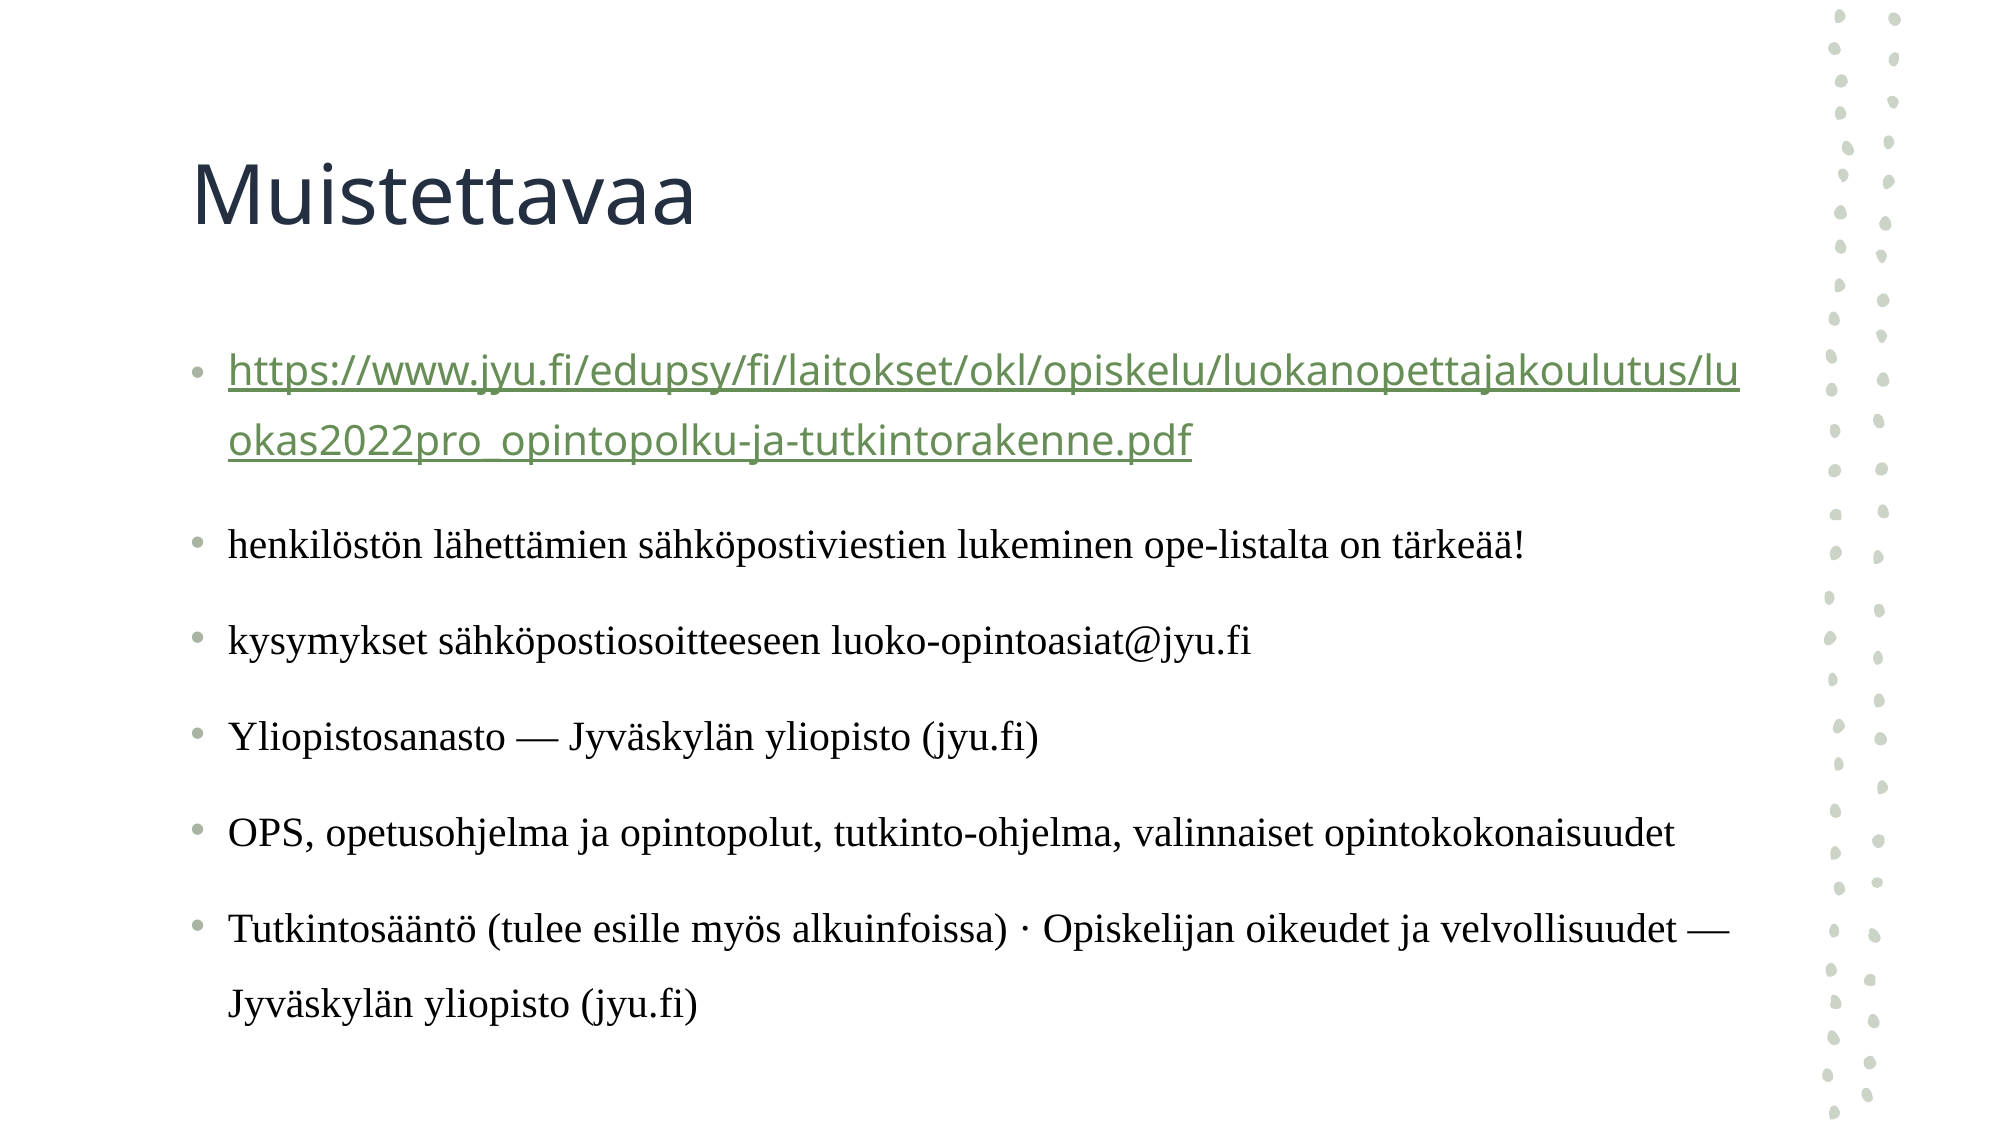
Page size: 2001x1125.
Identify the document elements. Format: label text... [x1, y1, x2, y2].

list https://www.jyu.fi/edupsy/fi/laitokset/okl/opiskelu/luokanopettajakoulutus/luokas2022pro_opintopolku-ja-tutkintorakenne.pdf henkilöstön lähettämien sähköpostiviestien lukeminen ope-listalta on tärkeää! kysymykset sähköpostiosoitteeseen luoko-opintoasiat@jyu.fi Yliopistosanasto — Jyväskylän yliopisto (jyu.fi) OPS, opetusohjelma ja opintopolut, tutkinto-ohjelma, valinnaiset opintokokonaisuudet Tutkintosääntö (tulee esille myös alkuinfoissa) · Opiskelijan oikeudet ja velvollisuudet — Jyväskylän yliopisto (jyu.fi) [175, 307, 1756, 1022]
title Muistettavaa [175, 82, 1756, 300]
